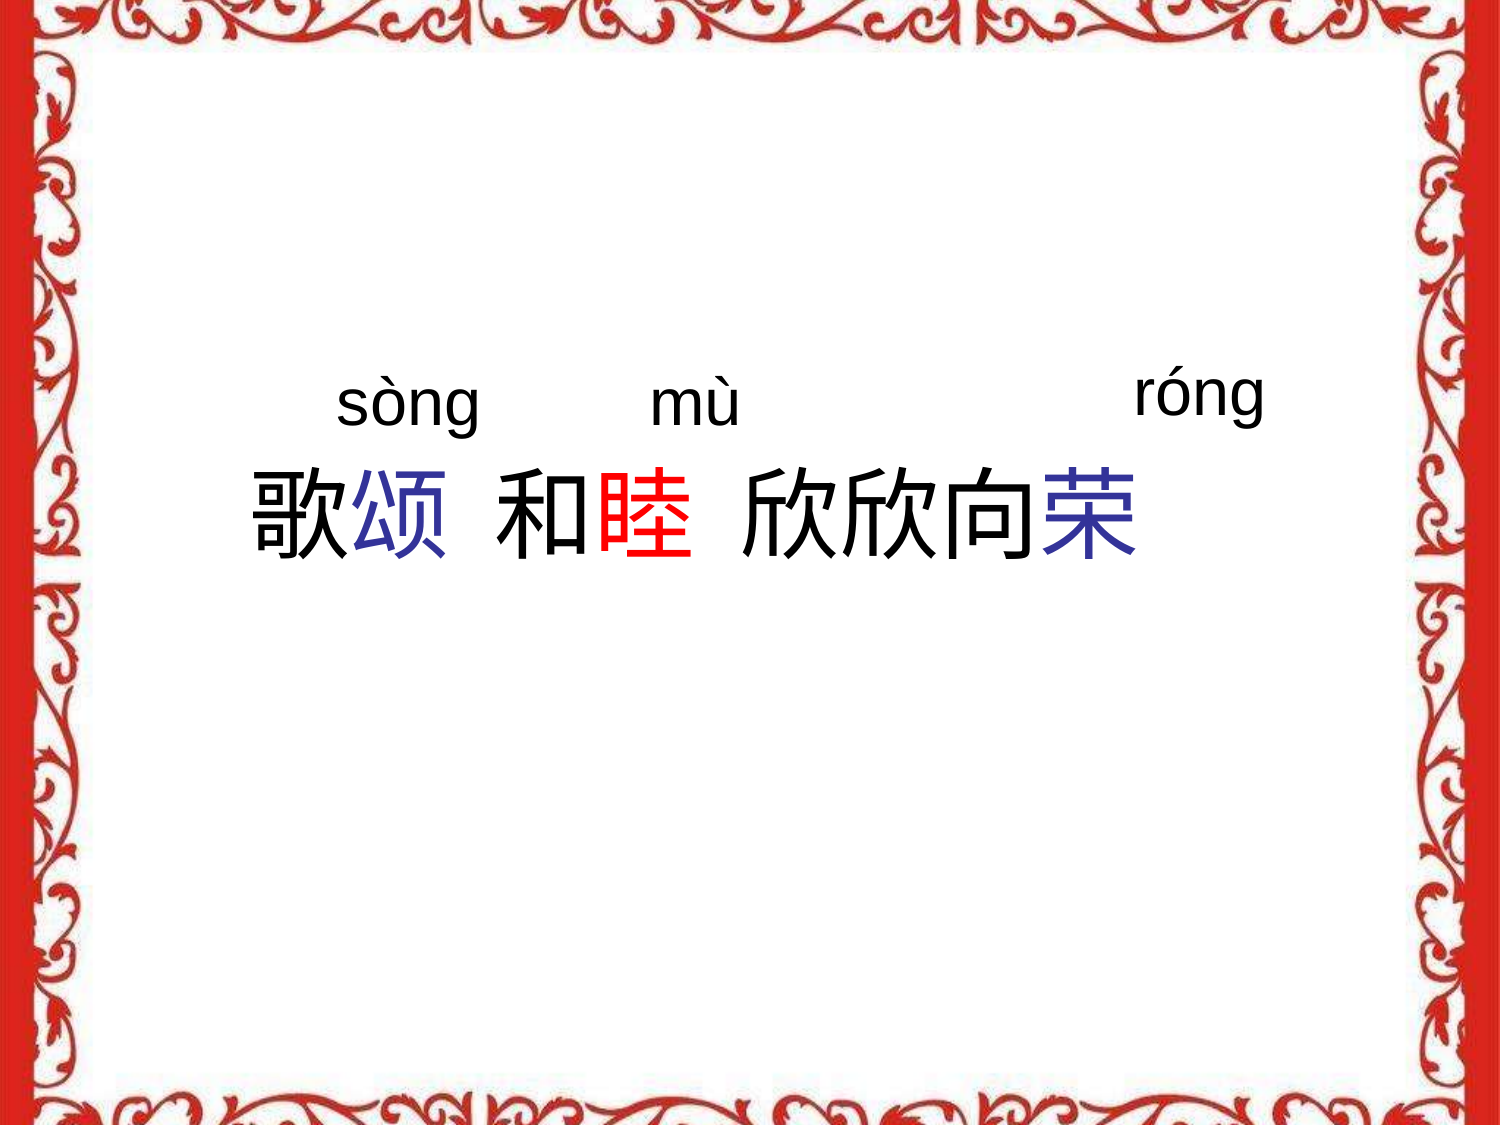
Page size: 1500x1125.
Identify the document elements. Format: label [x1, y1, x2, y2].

list [0, 0, 1500, 1125]
